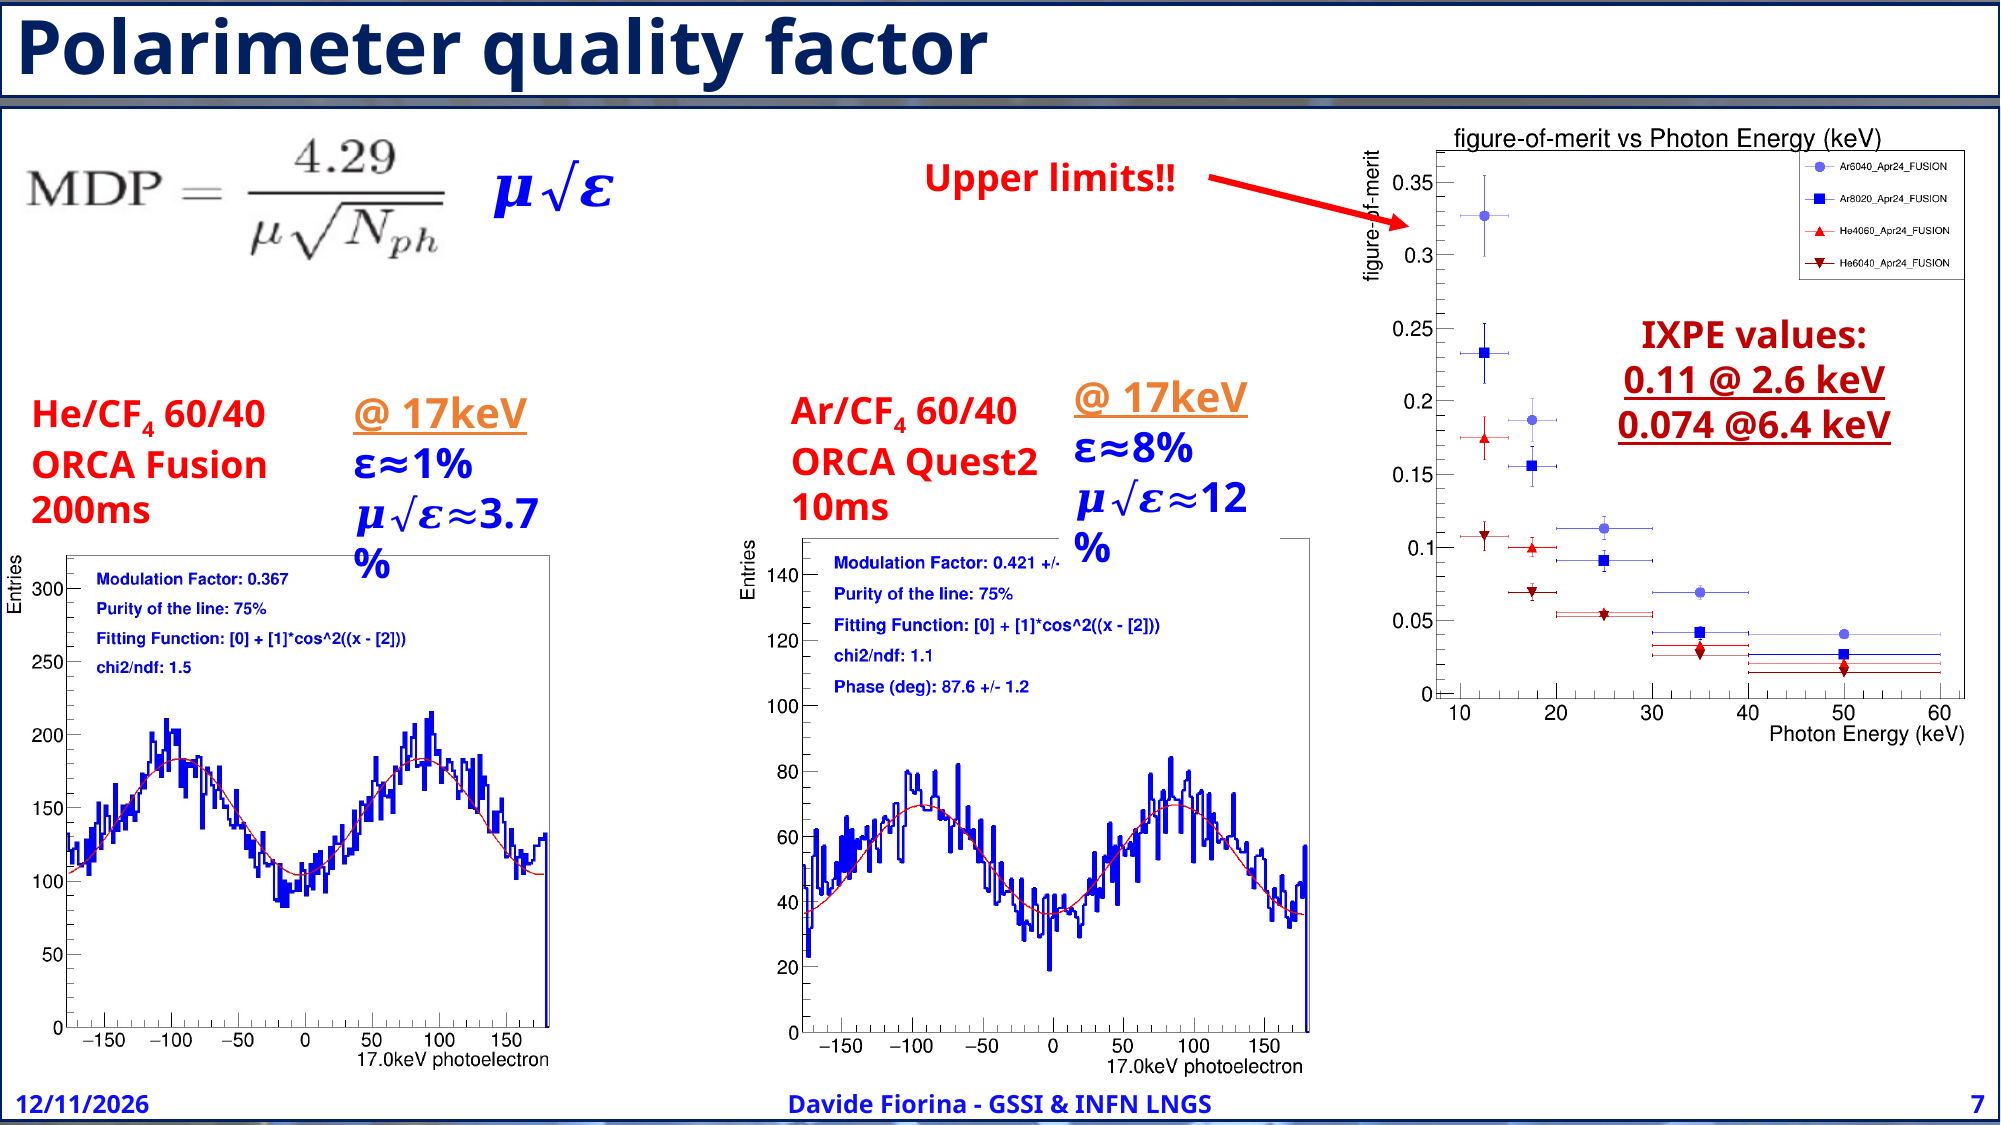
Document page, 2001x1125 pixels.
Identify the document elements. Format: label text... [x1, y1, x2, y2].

picture [6, 534, 609, 1086]
text_box @ 17keV ε≈8% 𝝁√𝜺≈12% [1059, 362, 1280, 476]
text_box Ar/CF4 60/40 ORCA Quest2 10ms [776, 379, 1059, 476]
slide_number 7 [1550, 1093, 2000, 1118]
title Polarimeter quality factor [0, 2, 2000, 98]
text_box @ 17keV ε≈1% 𝝁√𝜺≈3.7% [338, 379, 560, 534]
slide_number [0, 1093, 450, 1118]
picture [739, 118, 1997, 1094]
footer Davide Fiorina - GSSI & INFN LNGS [662, 1093, 1338, 1118]
text_box He/CF4 60/40 ORCA Fusion 200ms [16, 382, 304, 534]
text_box Upper limits!! [909, 146, 1209, 207]
picture [13, 118, 465, 264]
text_box 𝝁√𝜺 [474, 141, 1337, 226]
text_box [1208, 177, 1410, 227]
